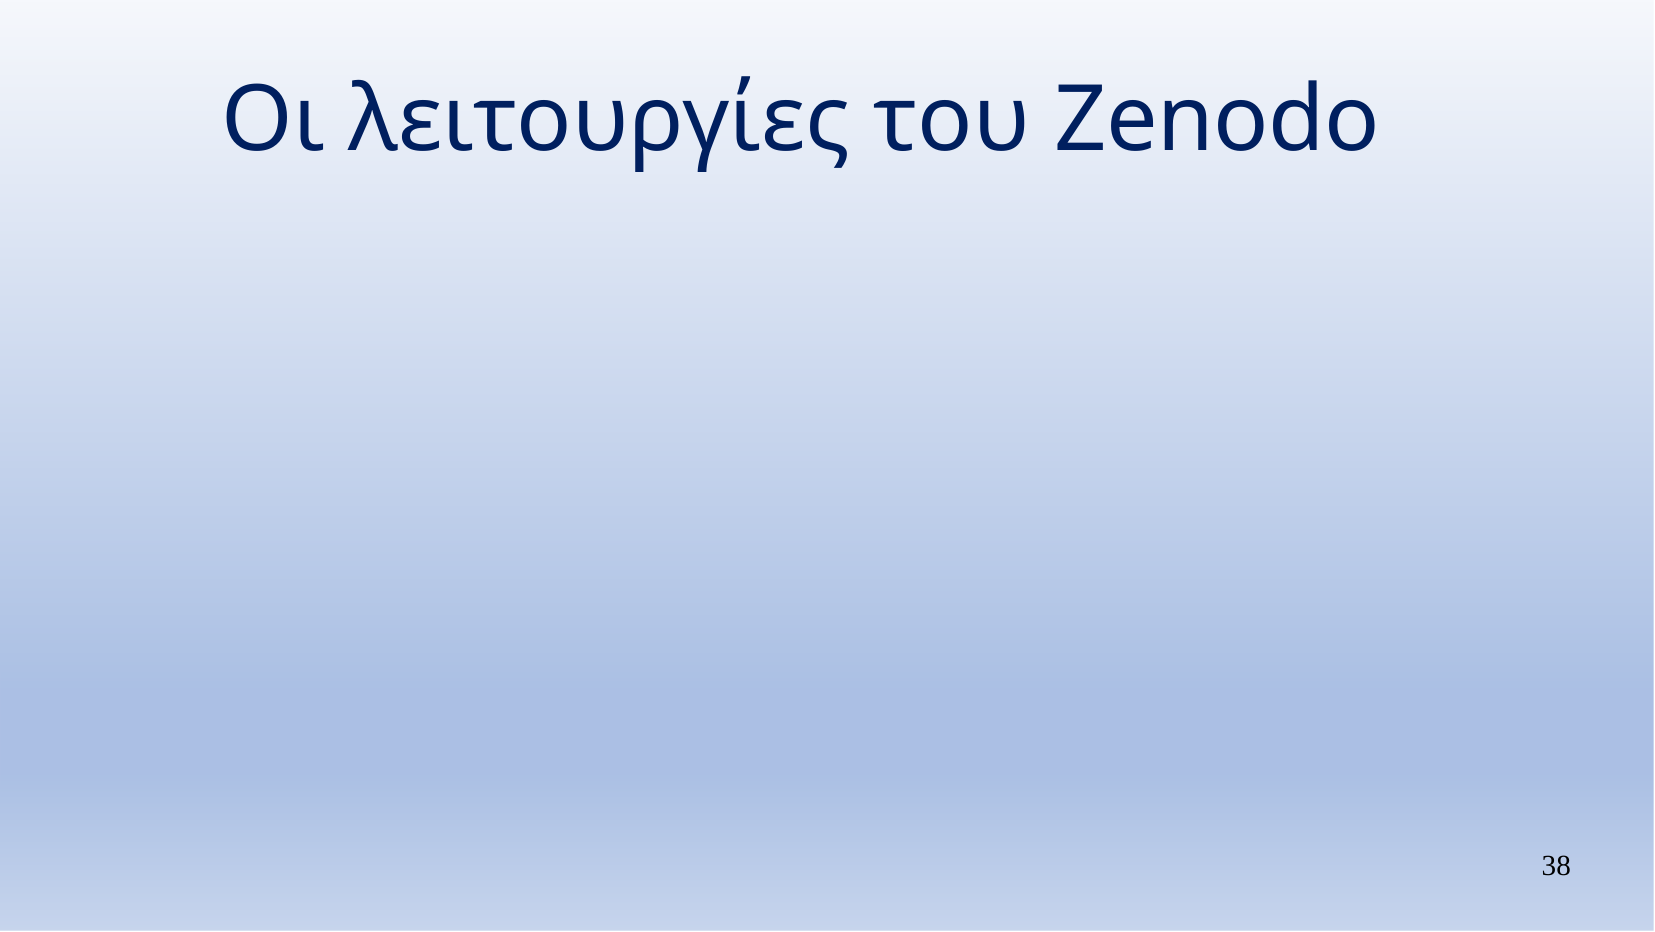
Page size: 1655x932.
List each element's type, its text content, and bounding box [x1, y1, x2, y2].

picture [0, 0, 1654, 931]
slide_number 38 [1537, 847, 1576, 932]
title Οι λειτουργίες του Zenodo [219, 56, 1435, 215]
